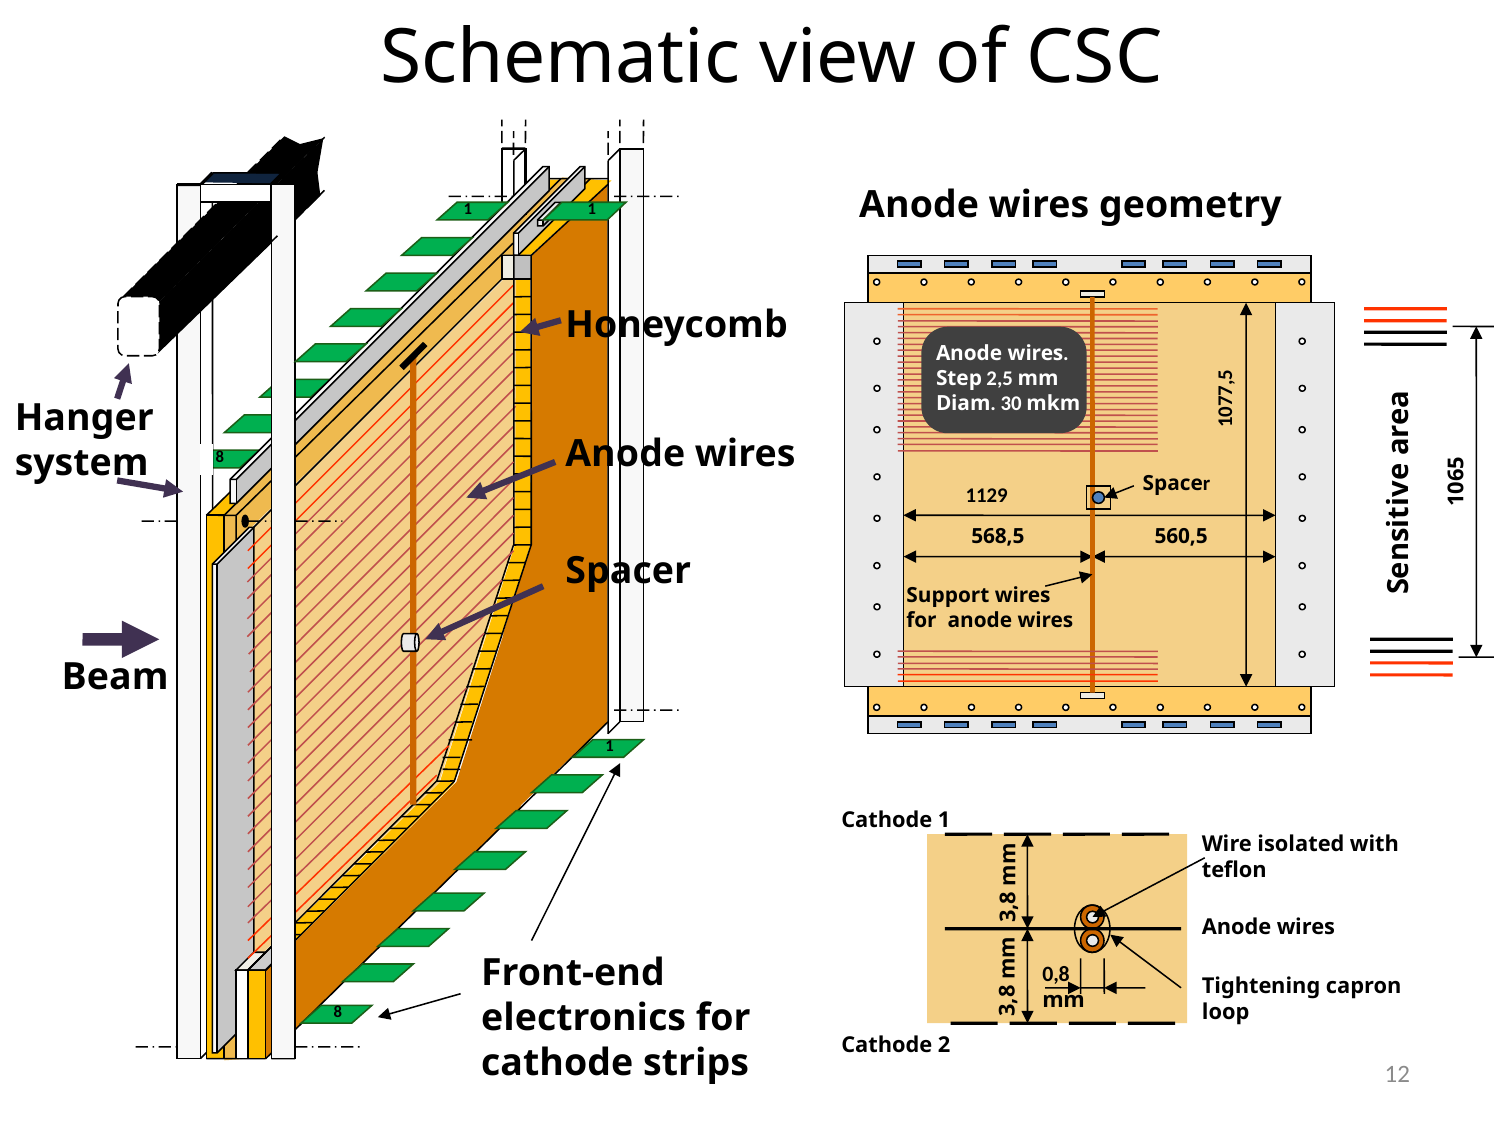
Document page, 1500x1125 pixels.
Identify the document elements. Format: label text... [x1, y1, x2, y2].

text_box [456, 705, 478, 739]
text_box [844, 255, 1500, 734]
text_box [224, 414, 266, 433]
text_box [330, 308, 402, 327]
text_box [519, 320, 561, 335]
text_box 8 [318, 993, 361, 1029]
text_box [82, 633, 160, 644]
text_box [514, 350, 519, 367]
text_box [519, 297, 529, 314]
text_box [519, 315, 529, 331]
text_box [246, 134, 321, 171]
text_box Anode wires geometry [844, 172, 1341, 233]
text_box [501, 148, 526, 202]
text_box [437, 210, 448, 220]
text_box [518, 457, 529, 473]
text_box [484, 634, 501, 651]
text_box [414, 278, 518, 804]
text_box [422, 793, 441, 804]
text_box [1028, 916, 1034, 928]
text_box [301, 379, 329, 398]
text_box [489, 616, 506, 633]
text_box [1028, 929, 1086, 952]
text_box Anode wires [648, 421, 821, 482]
text_box [254, 705, 266, 952]
text_box [206, 705, 225, 1058]
text_box Honeycomb [648, 292, 817, 353]
text_box [301, 923, 310, 932]
text_box [348, 864, 369, 875]
text_box Front-end electronics for cathode strips [466, 940, 774, 1091]
text_box [225, 516, 236, 550]
text_box [117, 480, 184, 496]
text_box [118, 202, 255, 299]
text_box [214, 173, 269, 184]
text_box [496, 810, 567, 829]
text_box [466, 463, 550, 499]
text_box [520, 220, 565, 255]
text_box [531, 763, 621, 941]
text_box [607, 148, 644, 734]
text_box [117, 296, 160, 356]
text_box [498, 581, 517, 605]
text_box [259, 391, 266, 398]
text_box [518, 510, 528, 527]
text_box Schematic view of CSC [365, 0, 1178, 105]
text_box Honeycomb [550, 292, 602, 353]
text_box [454, 851, 526, 870]
text_box [518, 421, 529, 438]
text_box 1 [590, 727, 632, 763]
text_box [572, 742, 590, 758]
text_box [1028, 835, 1034, 847]
text_box [514, 279, 519, 296]
text_box [1092, 867, 1187, 917]
text_box [301, 1008, 318, 1024]
text_box [206, 516, 225, 644]
text_box [514, 297, 519, 314]
text_box [514, 333, 519, 349]
text_box [495, 602, 510, 615]
text_box [1086, 911, 1099, 923]
text_box [222, 1059, 245, 1063]
text_box [543, 202, 572, 220]
text_box [301, 366, 420, 920]
text_box [518, 474, 529, 491]
text_box [491, 202, 508, 218]
text_box [323, 888, 345, 899]
text_box [518, 350, 529, 367]
text_box 0,8 mm [1027, 952, 1117, 1020]
text_box 8 [200, 438, 243, 474]
text_box [236, 953, 264, 970]
text_box [366, 273, 437, 291]
text_box [176, 192, 201, 240]
text_box [212, 527, 254, 644]
text_box Beam [46, 644, 266, 705]
text_box [384, 829, 405, 840]
text_box [301, 179, 561, 441]
text_box [287, 136, 326, 218]
text_box [518, 368, 529, 385]
text_box [401, 633, 420, 652]
text_box [425, 586, 544, 640]
text_box [519, 333, 529, 349]
text_box [301, 179, 566, 476]
text_box [519, 279, 529, 296]
text_box 1 [572, 190, 602, 225]
text_box [473, 669, 489, 686]
text_box [336, 876, 357, 887]
text_box [514, 315, 519, 332]
text_box Anode wires [550, 421, 602, 482]
text_box [200, 184, 266, 202]
text_box [506, 563, 522, 580]
text_box [434, 770, 457, 792]
text_box [1086, 934, 1099, 947]
text_box [225, 1037, 235, 1058]
text_box [513, 166, 585, 256]
text_box [518, 404, 529, 420]
text_box [450, 740, 467, 757]
text_box [413, 893, 485, 911]
text_box 3,8 mm [985, 905, 1027, 1032]
text_box [361, 1005, 372, 1016]
text_box [156, 202, 266, 356]
text_box [514, 255, 531, 279]
text_box [377, 993, 461, 1020]
text_box [532, 324, 602, 470]
text_box Cathode 2 [826, 1023, 998, 1065]
text_box [117, 363, 131, 399]
text_box [518, 386, 529, 403]
text_box [446, 758, 461, 769]
text_box [397, 817, 417, 828]
text_box Spacer [550, 538, 602, 599]
text_box [1027, 929, 1034, 952]
text_box [467, 687, 484, 704]
text_box Beam [301, 644, 340, 705]
text_box [501, 255, 513, 280]
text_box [176, 172, 213, 185]
text_box Anode wires [1187, 905, 1394, 946]
slide_number 12 [1074, 1042, 1425, 1103]
text_box [301, 343, 367, 362]
text_box Spacer [648, 538, 723, 599]
text_box Tightening capron loop [1187, 964, 1453, 1032]
text_box [373, 841, 392, 851]
text_box [518, 528, 528, 544]
text_box [212, 705, 235, 1053]
text_box [1074, 905, 1110, 952]
text_box [248, 971, 266, 1059]
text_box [271, 172, 296, 1059]
text_box Cathode 1 [826, 798, 998, 840]
text_box [478, 652, 495, 668]
text_box [501, 465, 602, 810]
text_box [176, 316, 201, 644]
text_box [632, 740, 644, 750]
text_box [531, 774, 603, 793]
text_box [518, 439, 529, 456]
text_box 1 [448, 190, 491, 225]
text_box [229, 478, 266, 538]
text_box [235, 971, 248, 1059]
text_box [401, 237, 473, 256]
text_box [927, 840, 986, 1023]
text_box [409, 805, 429, 816]
text_box [1028, 834, 1187, 928]
text_box [512, 545, 528, 562]
text_box [251, 512, 266, 644]
text_box 3,8 mm [986, 810, 1028, 938]
text_box [537, 202, 561, 226]
text_box [342, 964, 414, 982]
text_box [530, 220, 602, 328]
text_box [242, 515, 249, 528]
text_box [361, 852, 381, 863]
text_box [1029, 868, 1188, 1024]
slide_number 16 [249, 953, 266, 970]
text_box Hanger system [0, 385, 172, 491]
text_box [205, 475, 266, 516]
text_box [301, 900, 333, 922]
text_box [585, 179, 602, 190]
text_box [377, 928, 449, 947]
text_box [301, 635, 518, 1022]
text_box [243, 450, 258, 465]
text_box [230, 474, 266, 504]
text_box Wire isolated with teflon [1187, 822, 1483, 890]
text_box [518, 492, 529, 509]
text_box [176, 705, 201, 1059]
text_box [1110, 934, 1182, 988]
